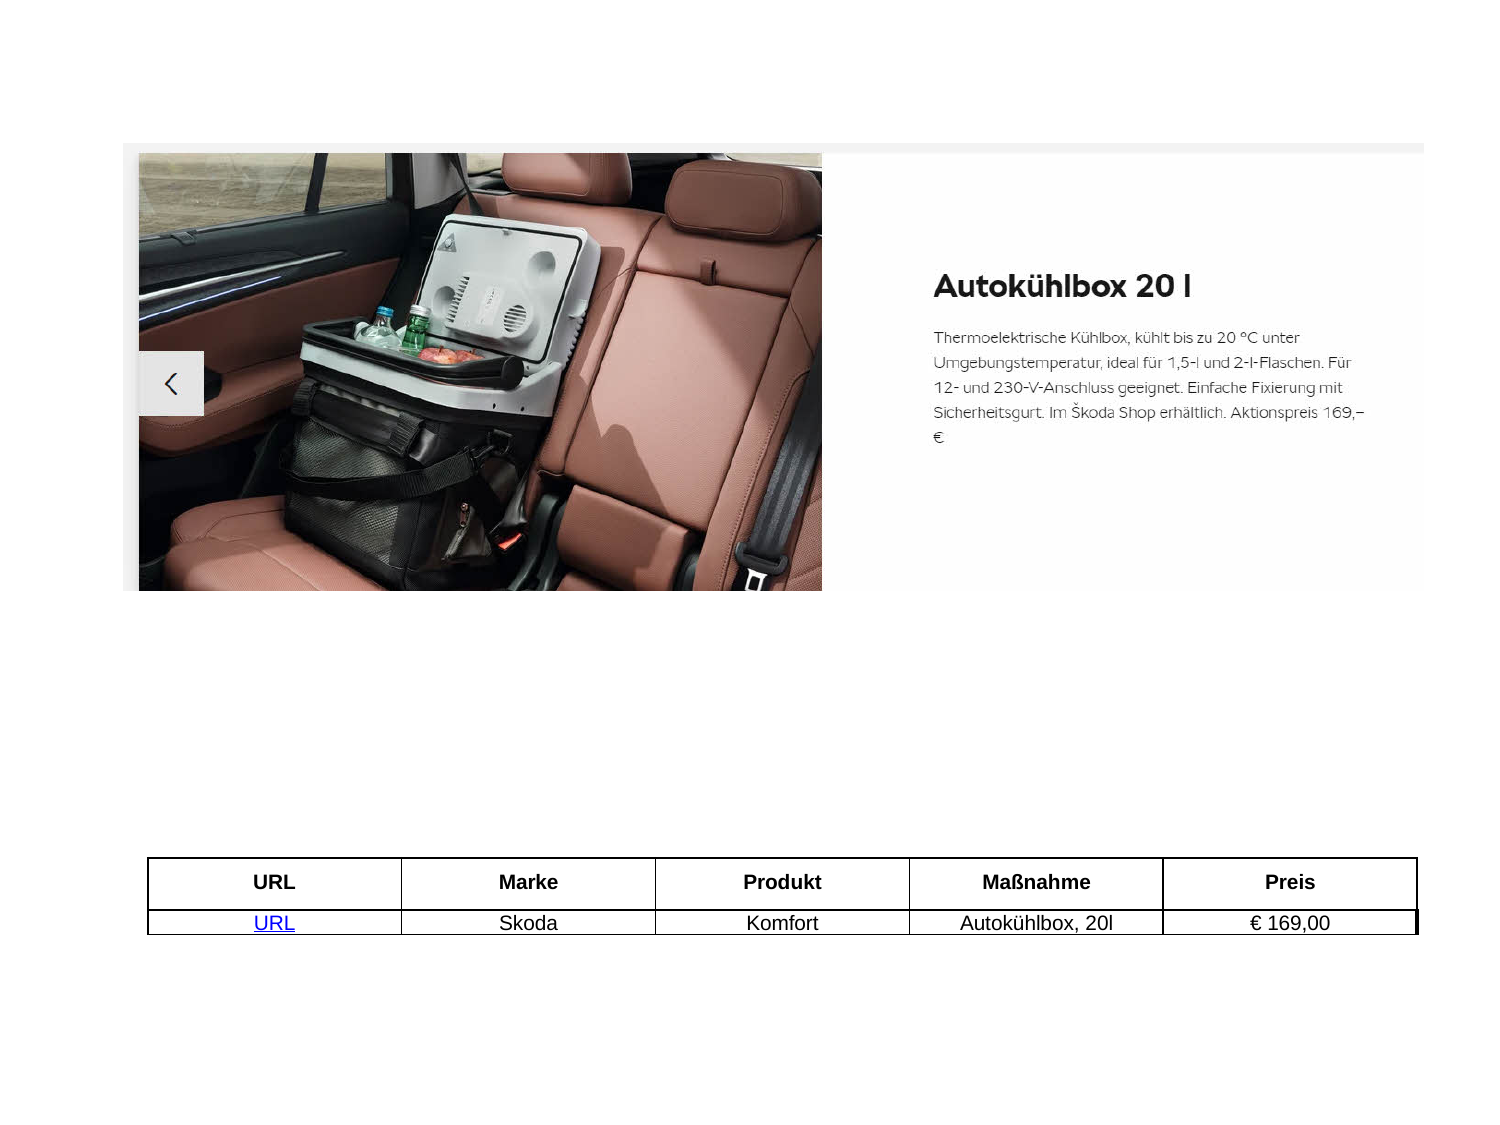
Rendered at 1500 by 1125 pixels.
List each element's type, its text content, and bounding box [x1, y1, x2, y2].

table_header Marke [402, 859, 655, 909]
table_cell Autokühlbox, 20l [910, 911, 1162, 934]
table_cell Skoda [402, 911, 655, 934]
table_header URL [149, 859, 401, 909]
picture [123, 143, 1424, 591]
table_header Maßnahme [910, 859, 1162, 909]
table_cell € 169,00 [1164, 911, 1415, 934]
table_cell URL [149, 911, 401, 934]
table_header Produkt [656, 859, 909, 909]
table_cell Komfort [656, 911, 909, 934]
table_header Preis [1164, 859, 1416, 909]
